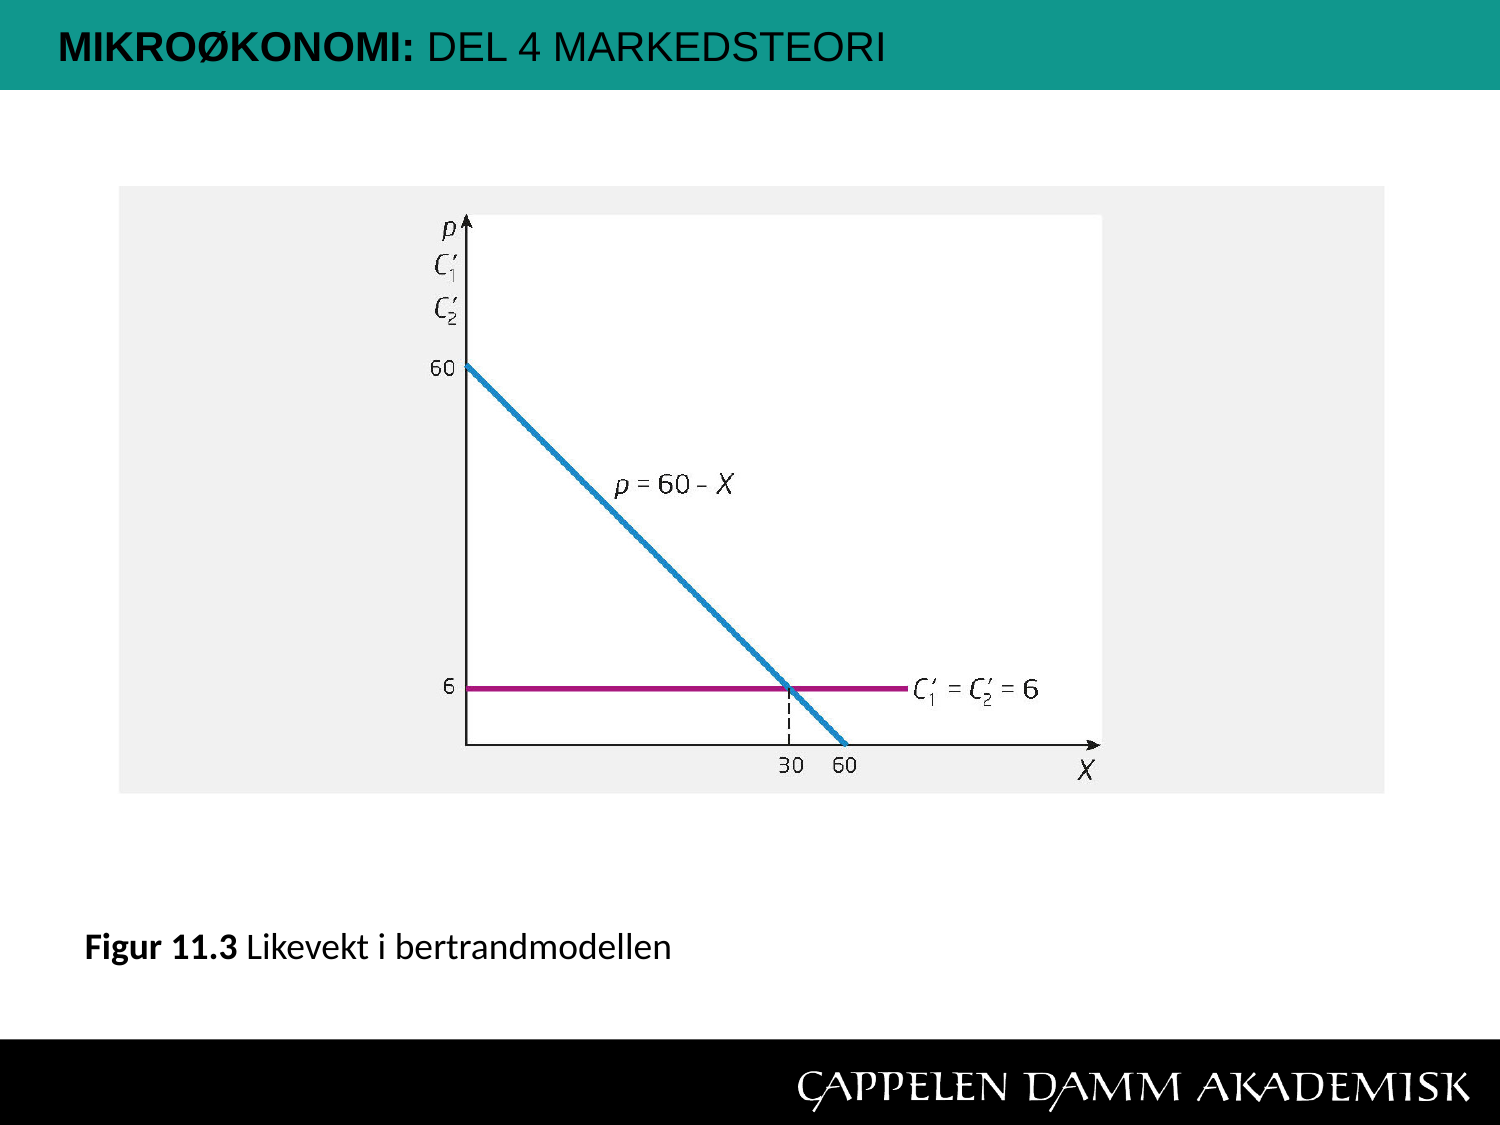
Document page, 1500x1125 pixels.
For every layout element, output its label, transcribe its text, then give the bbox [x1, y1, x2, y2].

text_box Figur 11.3 Likevekt i bertrandmodellen [70, 914, 1430, 975]
picture [797, 1070, 1471, 1113]
picture [117, 186, 1389, 794]
